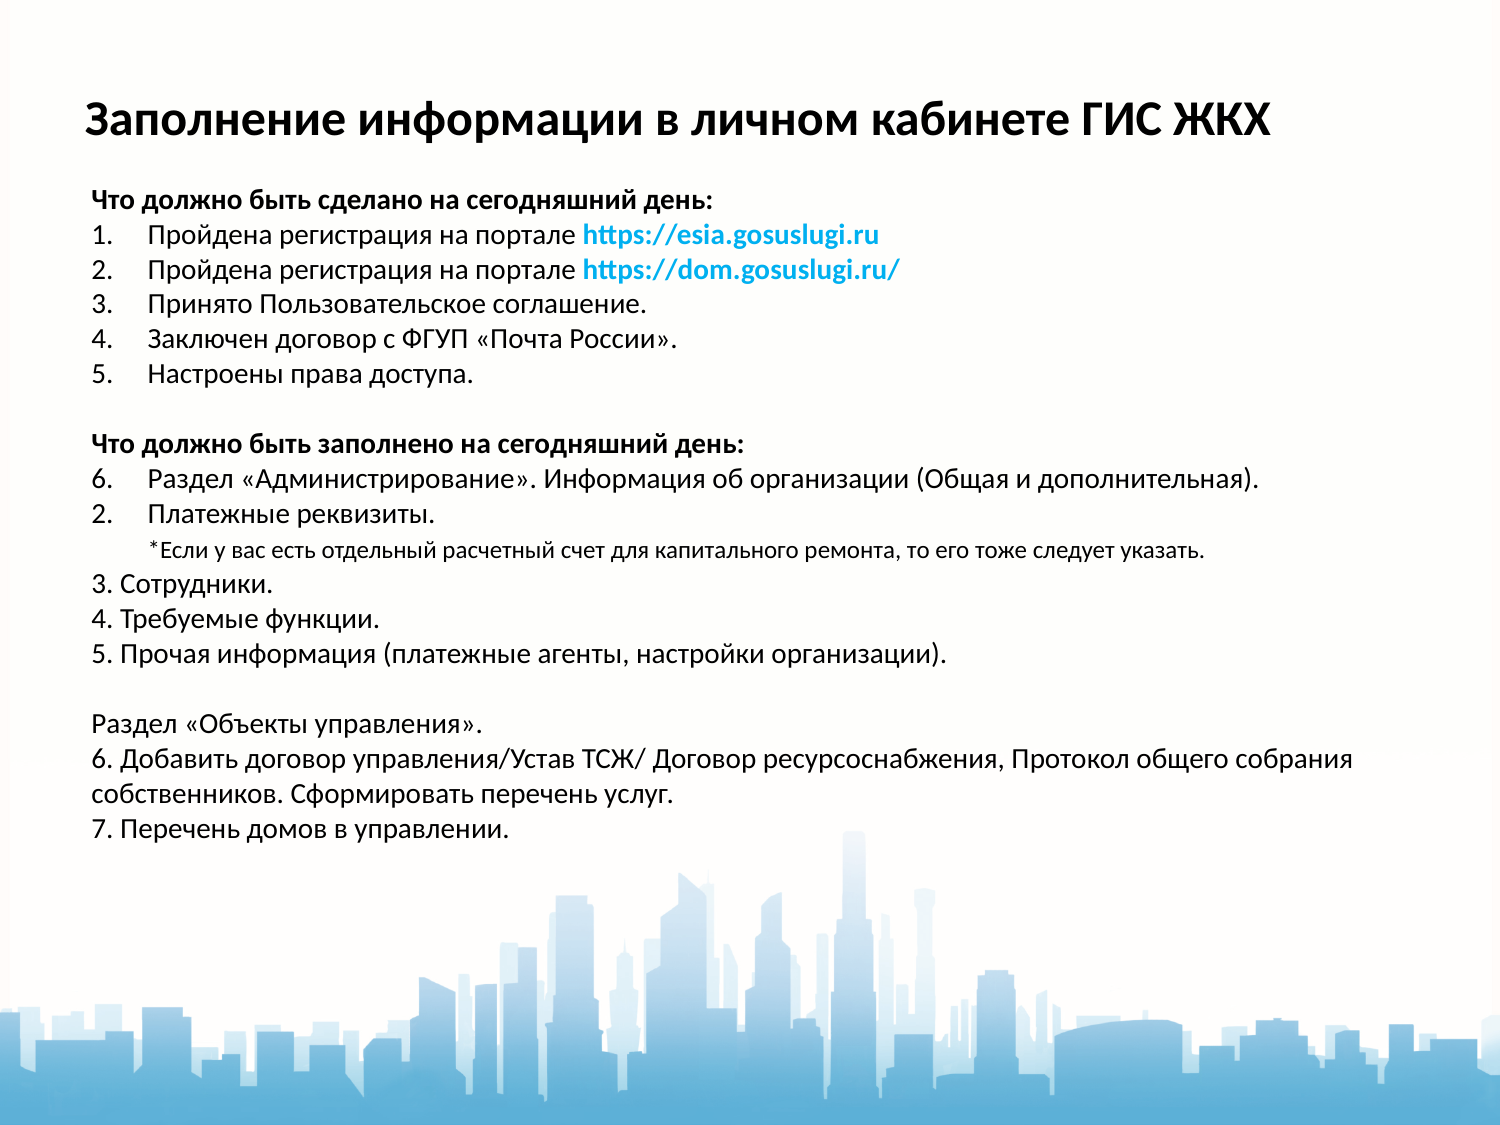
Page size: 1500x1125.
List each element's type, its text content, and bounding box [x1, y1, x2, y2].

text_box Что должно быть сделано на сегодняшний день: Пройдена регистрация на портале https://esia.gosuslugi.ru Пройдена регистрация на портале https://dom.gosuslugi.ru/ Принято Пользовательское соглашение. Заключен договор с ФГУП «Почта России». Настроены права доступа. Что должно быть заполнено на сегодняшний день: Раздел «Администрирование». Информация об организации (Общая и дополнительная). Платежные реквизиты. *Если у вас есть отдельный расчетный счет для капитального ремонта, то его тоже следует указать. 3. Сотрудники. 4. Требуемые функции. 5. Прочая информация (платежные агенты, настройки организации). Раздел «Объекты управления». 6. Добавить договор управления/Устав ТСЖ/ Договор ресурсоснабжения, Протокол общего собрания собственников. Сформировать перечень услуг. 7. Перечень домов в управлении. [76, 172, 1500, 922]
text_box Заполнение информации в личном кабинете ГИС ЖКХ [70, 78, 1500, 153]
picture [0, 0, 1500, 1125]
